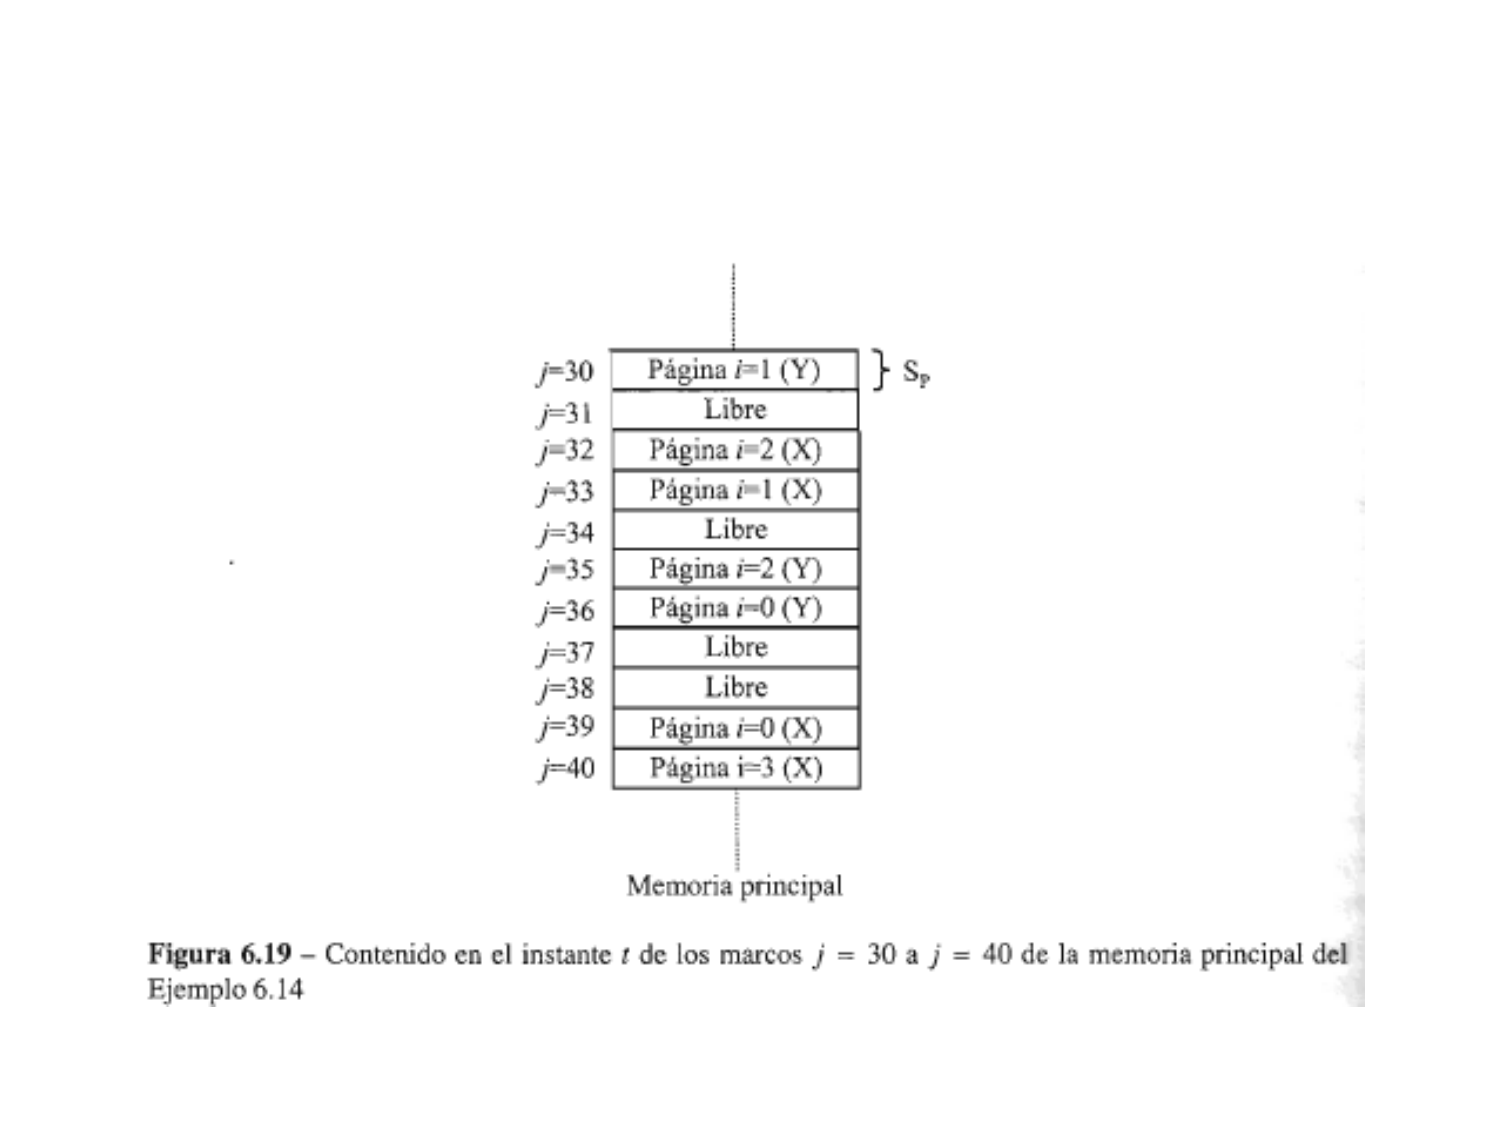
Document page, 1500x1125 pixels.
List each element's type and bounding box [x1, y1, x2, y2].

list [106, 243, 1365, 1007]
